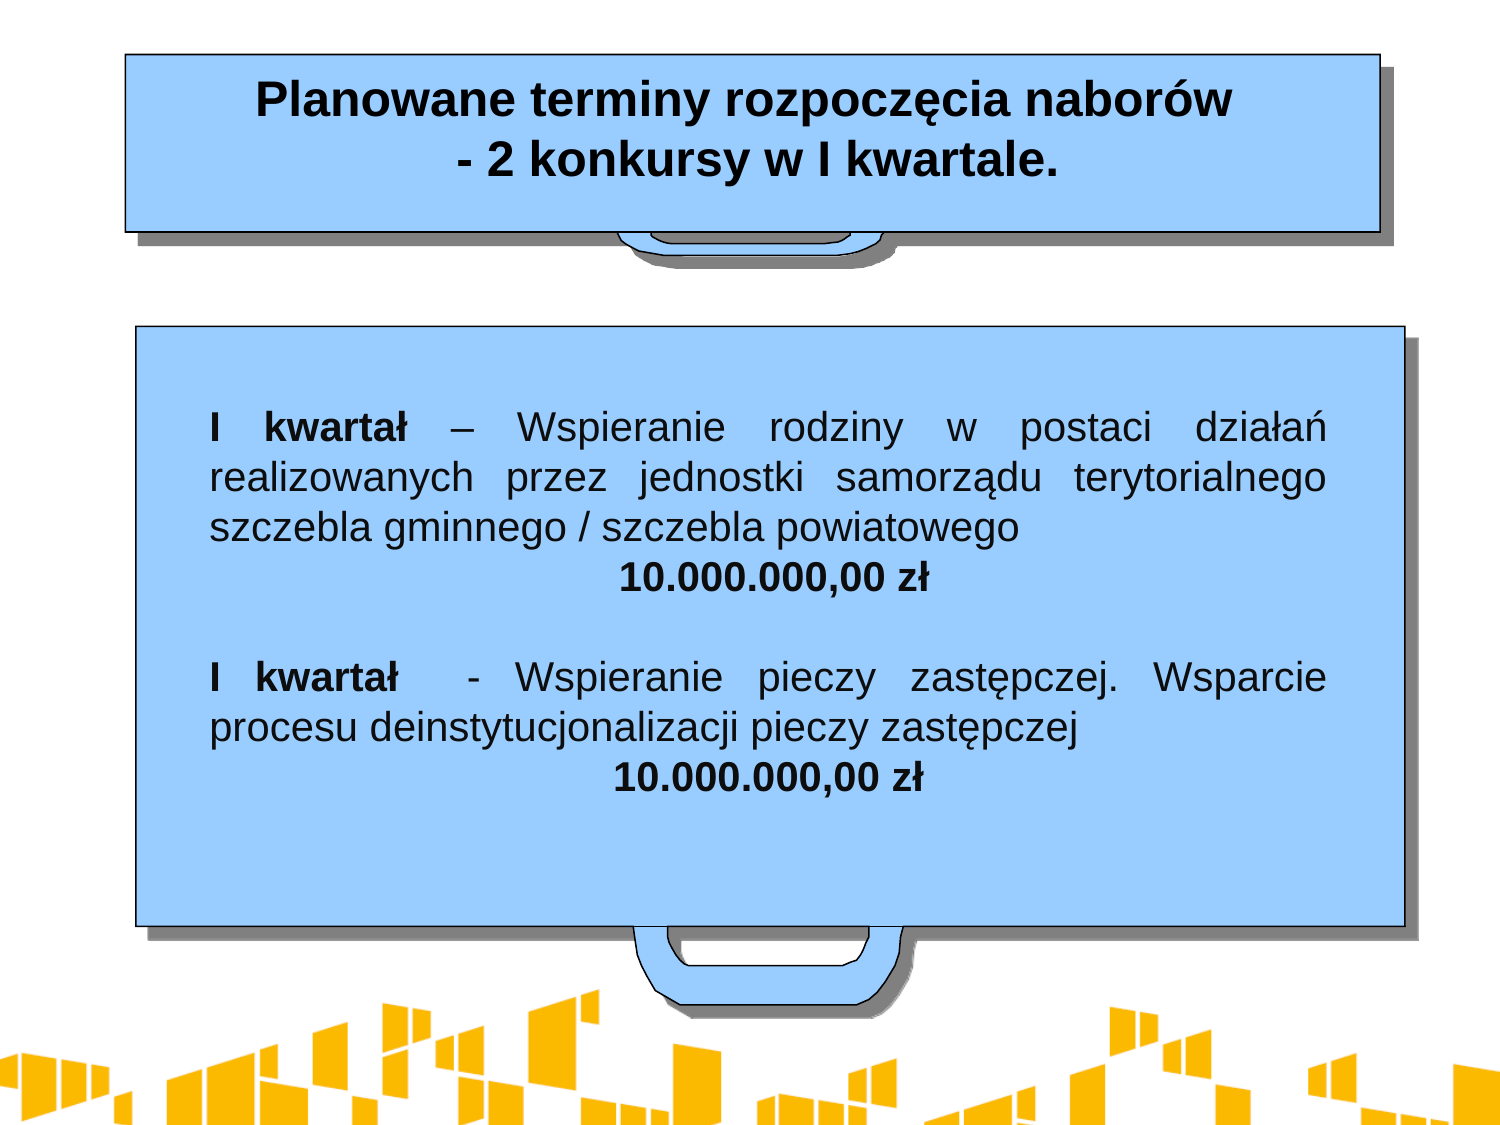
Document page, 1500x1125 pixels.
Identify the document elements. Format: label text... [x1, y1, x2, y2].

picture [0, 980, 1500, 1125]
text_box I kwartał – Wspieranie rodziny w postaci działań realizowanych przez jednostki samorządu terytorialnego szczebla gminnego / szczebla powiatowego 10.000.000,00 zł I kwartał - Wspieranie pieczy zastępczej. Wsparcie procesu deinstytucjonalizacji pieczy zastępczej 10.000.000,00 zł [135, 326, 1405, 978]
text_box Planowane terminy rozpoczęcia naborów - 2 konkursy w I kwartale. [125, 54, 1381, 256]
